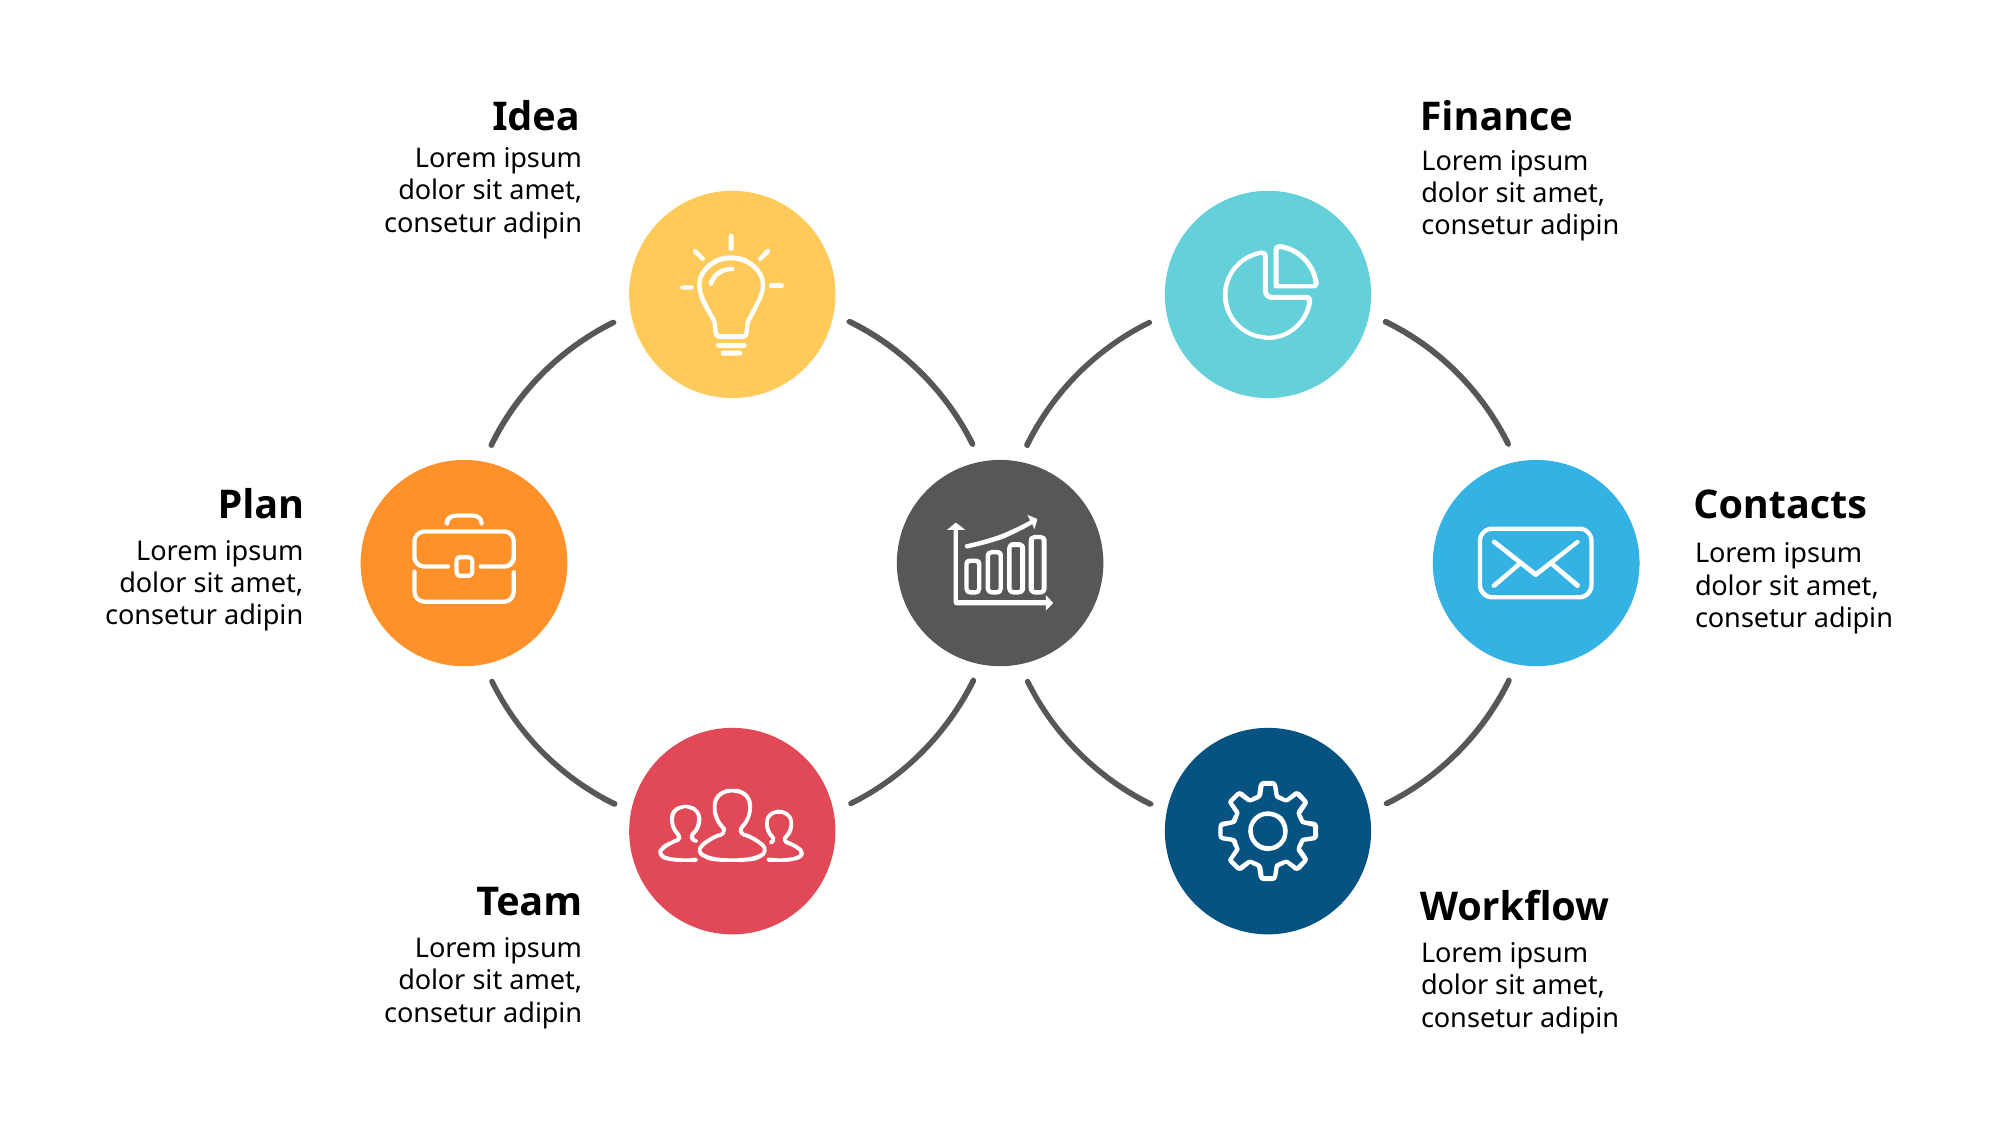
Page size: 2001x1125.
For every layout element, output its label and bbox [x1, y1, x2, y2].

text_box [489, 678, 618, 807]
text_box [1382, 319, 1511, 447]
text_box [848, 677, 976, 806]
text_box [1432, 459, 1640, 667]
text_box [336, 90, 598, 247]
text_box [57, 478, 319, 640]
text_box [846, 319, 976, 447]
text_box [360, 459, 568, 667]
text_box [1025, 678, 1154, 807]
text_box [628, 190, 836, 399]
text_box [1405, 880, 1704, 1042]
text_box [1024, 319, 1152, 449]
text_box [310, 875, 598, 1037]
text_box [896, 459, 1104, 667]
text_box [1164, 727, 1372, 935]
text_box [1383, 677, 1512, 806]
text_box [1406, 90, 1667, 250]
text_box [628, 727, 836, 935]
text_box [488, 319, 617, 449]
text_box [1164, 190, 1372, 399]
text_box [1679, 478, 1941, 643]
